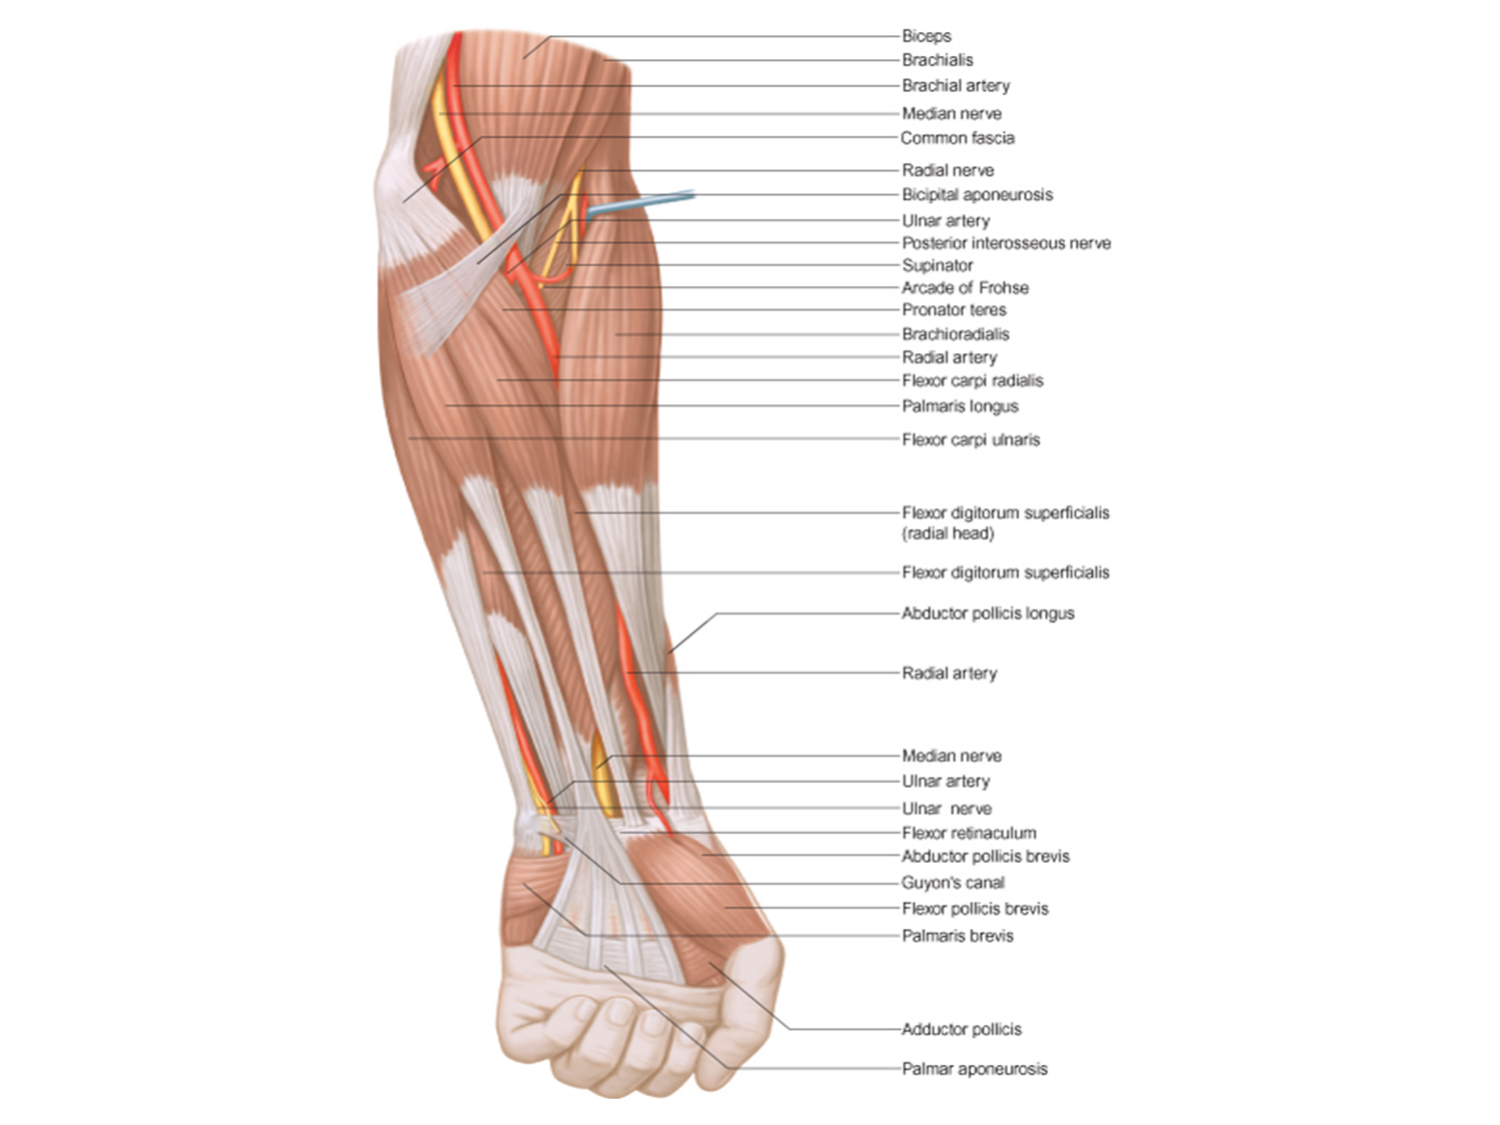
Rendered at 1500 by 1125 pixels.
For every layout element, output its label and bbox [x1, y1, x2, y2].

picture [365, 26, 1135, 1099]
